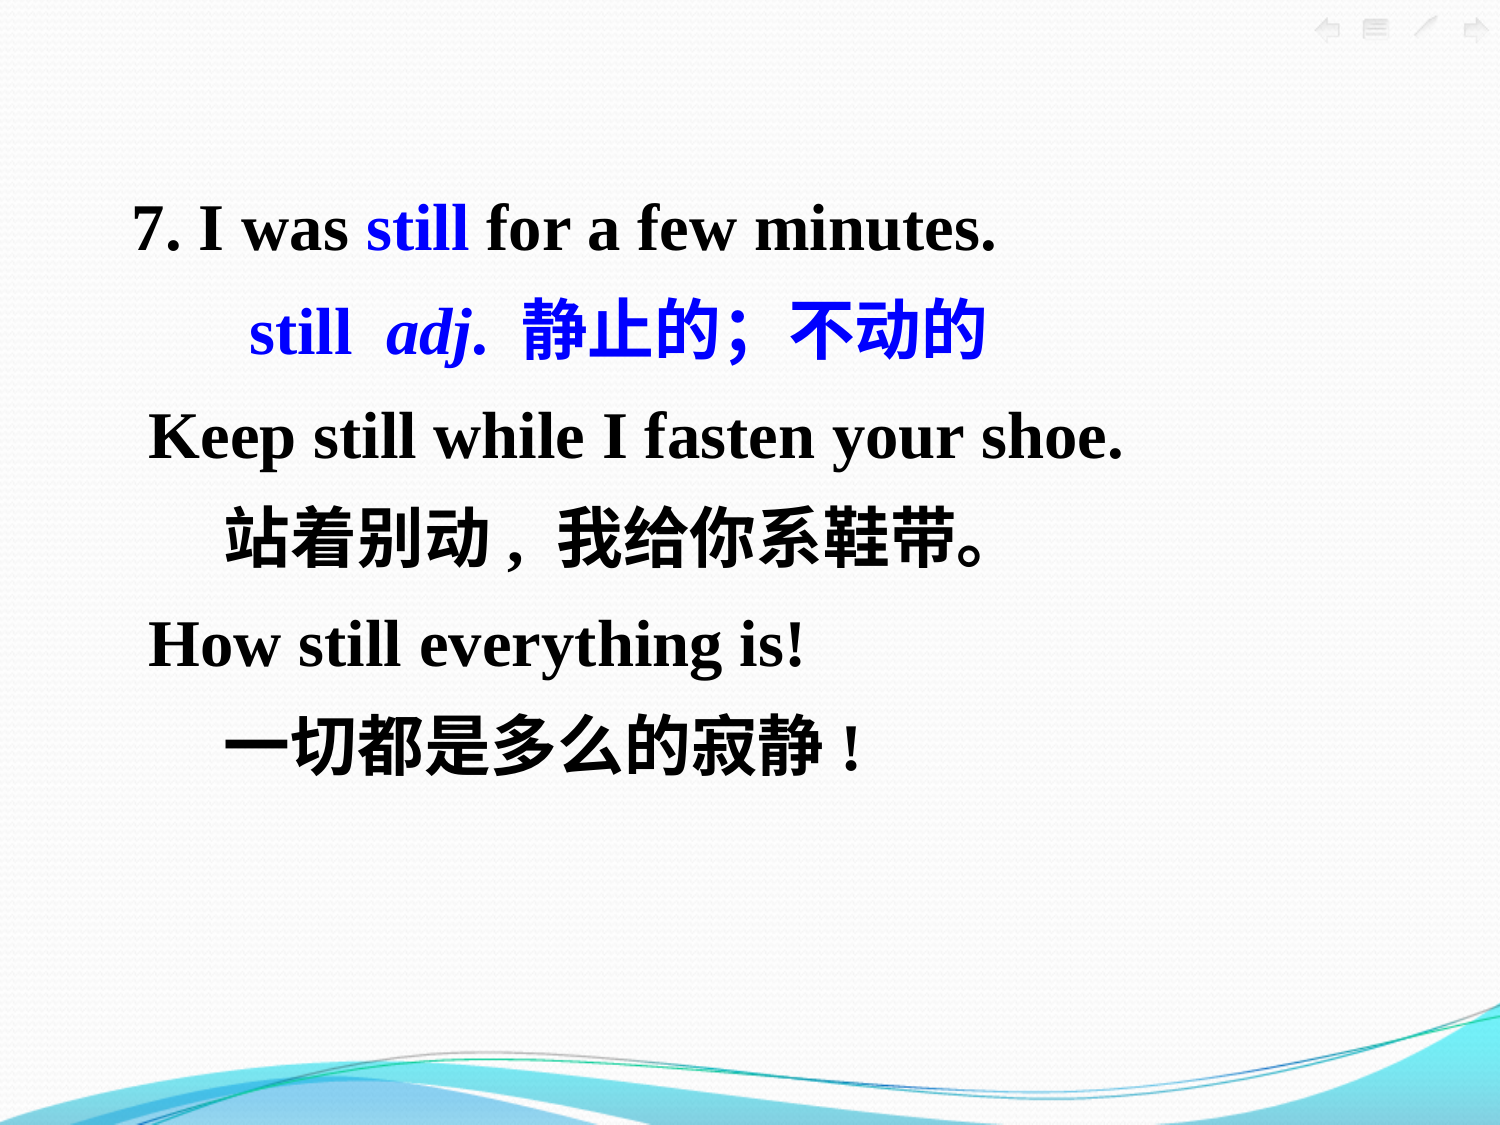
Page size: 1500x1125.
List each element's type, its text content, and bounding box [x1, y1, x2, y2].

text_box 7. I was still for a few minutes. still adj. 静止的；不动的 Keep still while I fasten your shoe. 站着别动, 我给你系鞋带。 How still everything is! 一切都是多么的寂静! [117, 152, 1405, 791]
picture [0, 0, 1500, 1125]
